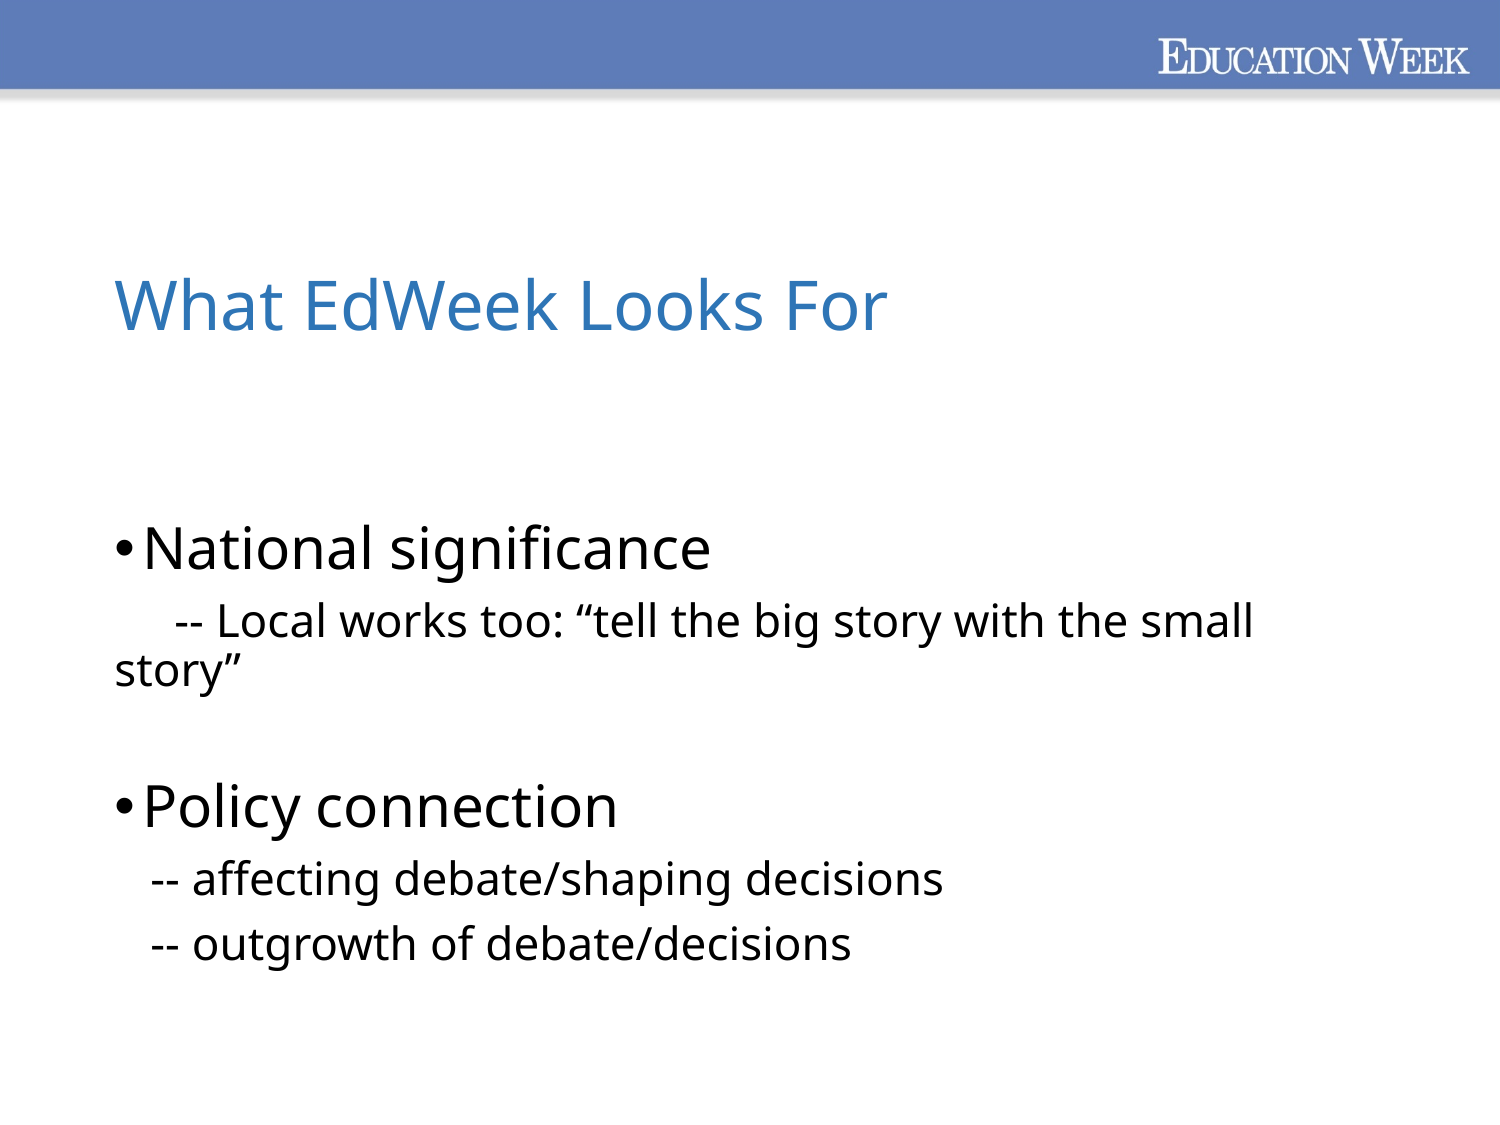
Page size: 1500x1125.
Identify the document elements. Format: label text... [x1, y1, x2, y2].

title What EdWeek Looks For [103, 199, 1397, 418]
list National significance -- Local works too: “tell the big story with the small story” Policy connection -- affecting debate/shaping decisions -- outgrowth of debate/decisions [103, 427, 1397, 1076]
picture [0, 0, 1500, 106]
